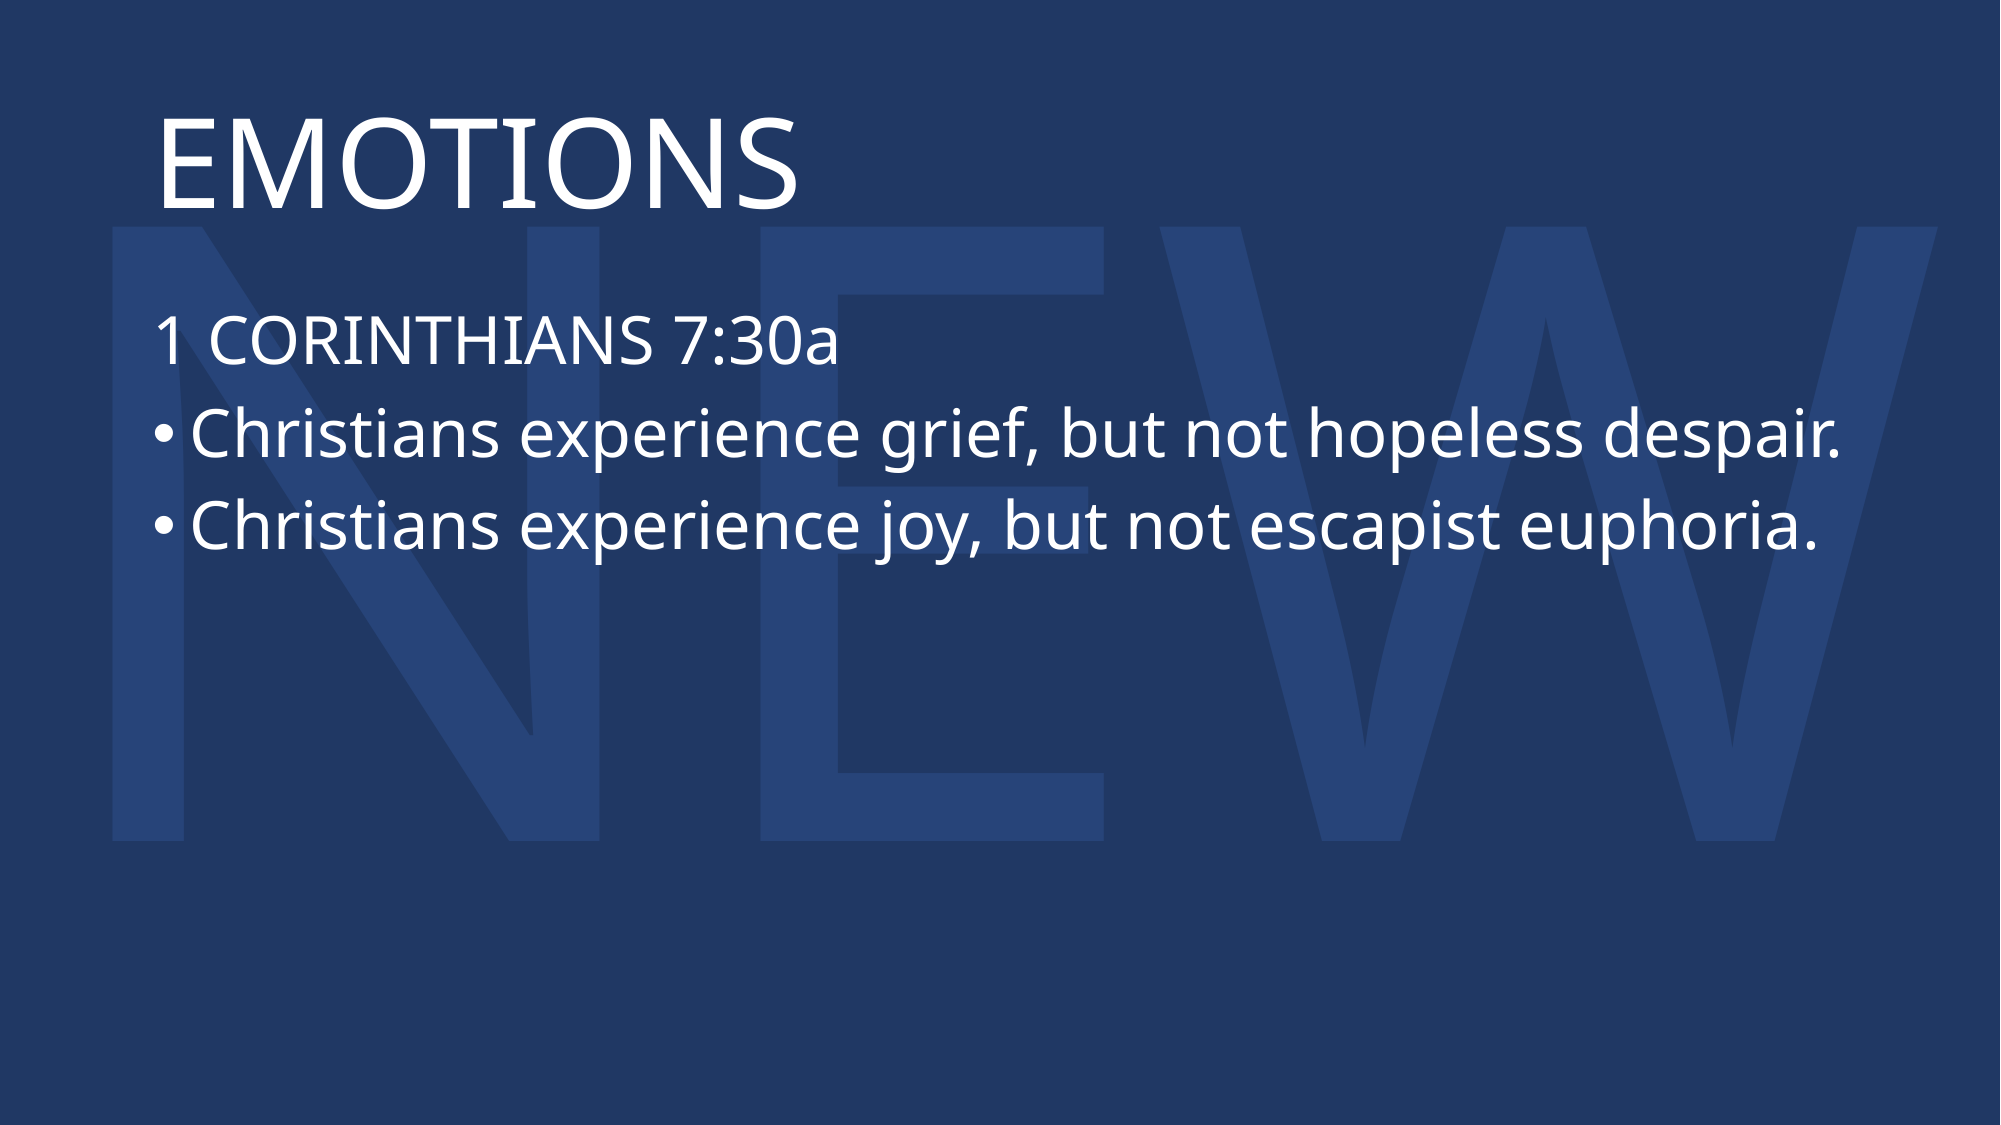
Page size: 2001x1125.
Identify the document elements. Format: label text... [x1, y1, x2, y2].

title EMOTIONS [137, 59, 1863, 278]
list 1 CORINTHIANS 7:30a Christians experience grief, but not hopeless despair. Christians experience joy, but not escapist euphoria. [137, 299, 1863, 927]
